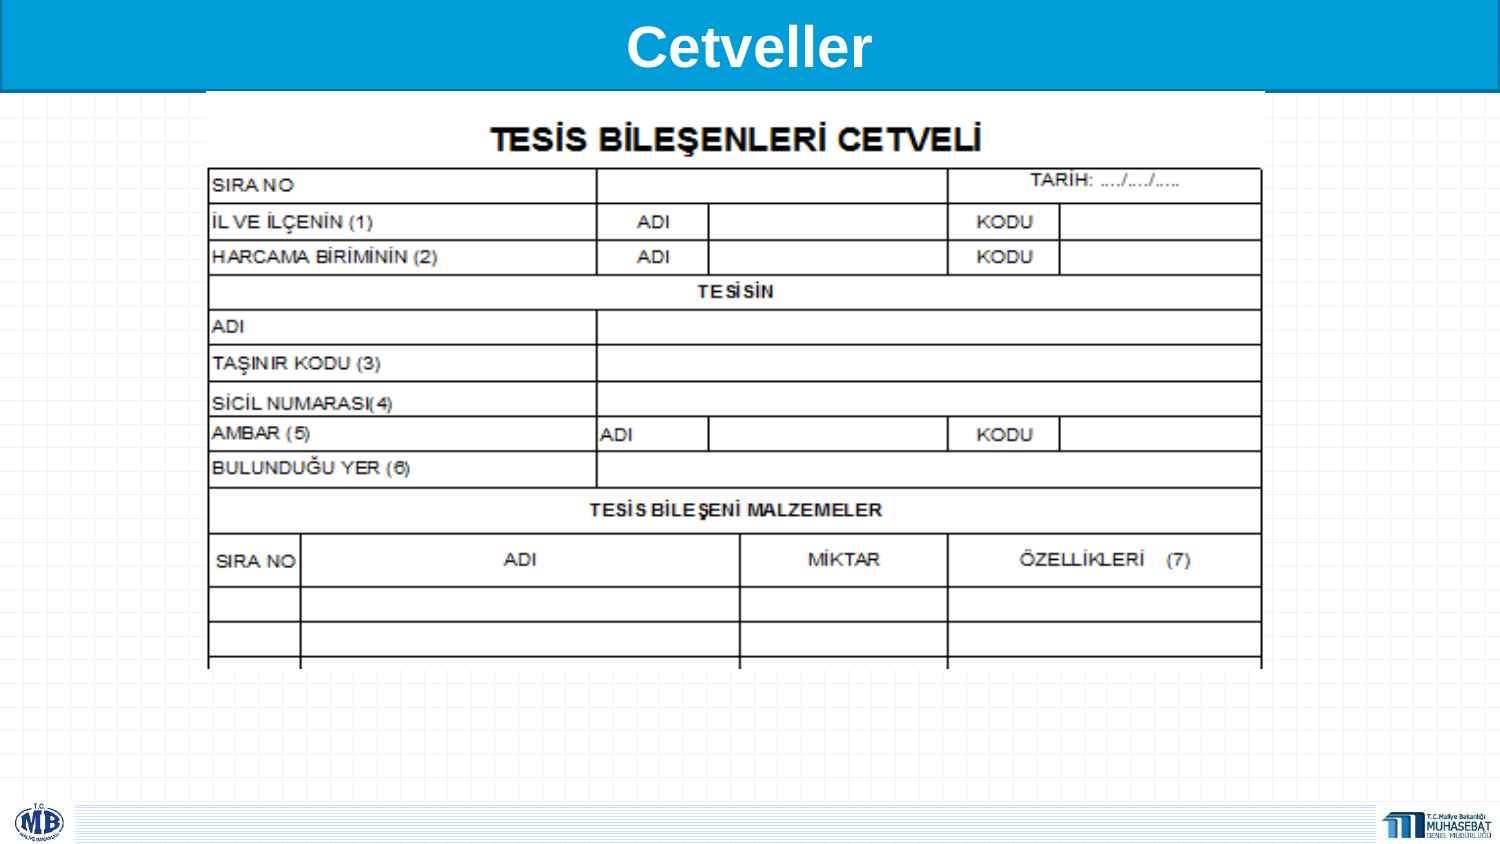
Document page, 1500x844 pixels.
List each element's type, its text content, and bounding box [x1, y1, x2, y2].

picture [206, 92, 1265, 669]
text_box [38, 800, 1500, 844]
title Cetveller [0, 0, 1500, 93]
picture [0, 801, 75, 844]
picture [1375, 801, 1500, 844]
